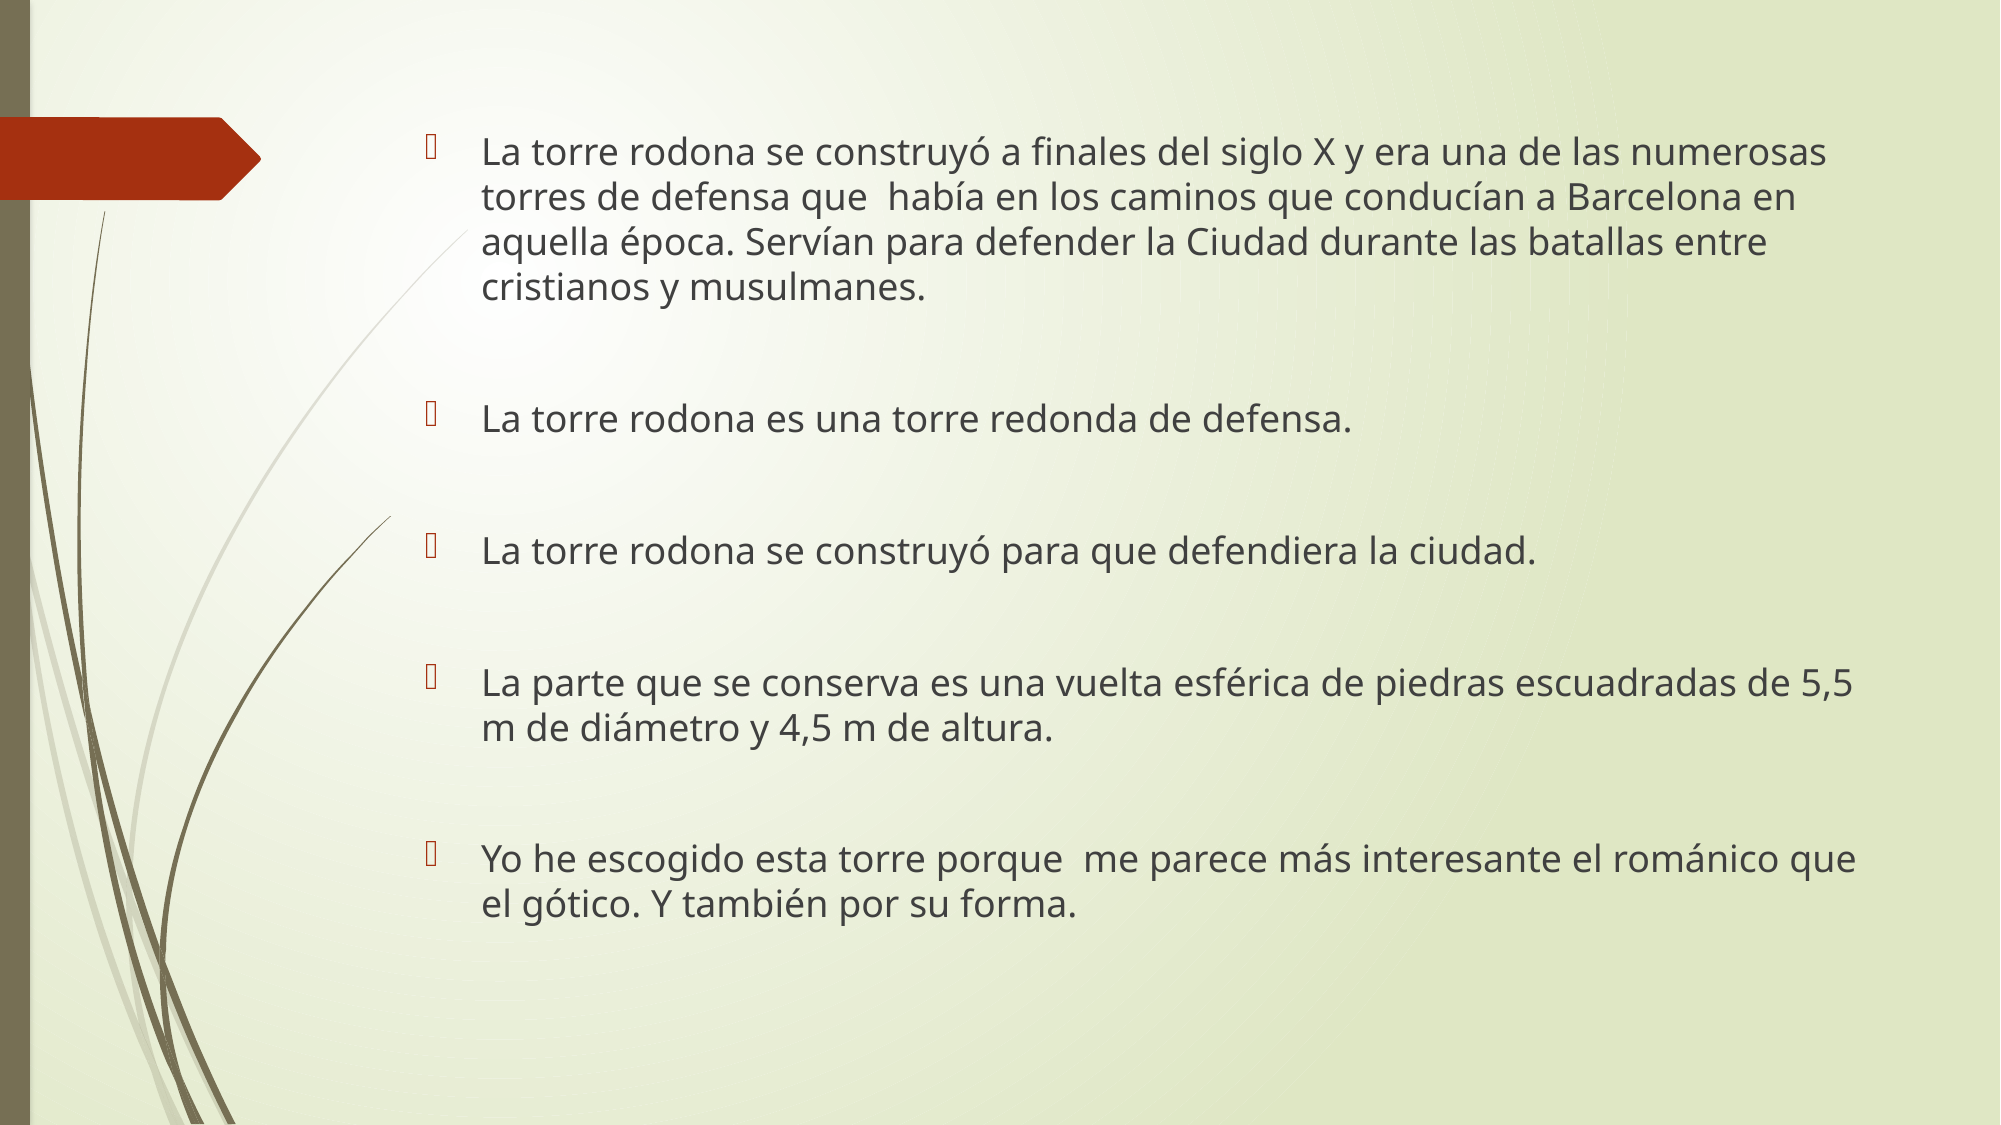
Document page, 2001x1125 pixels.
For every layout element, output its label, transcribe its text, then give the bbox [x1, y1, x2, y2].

list La torre rodona se construyó a finales del siglo X y era una de las numerosas torres de defensa que había en los caminos que conducían a Barcelona en aquella época. Servían para defender la Ciudad durante las batallas entre cristianos y musulmanes. La torre rodona es una torre redonda de defensa. La torre rodona se construyó para que defendiera la ciudad. La parte que se conserva es una vuelta esférica de piedras escuadradas de 5,5 m de diámetro y 4,5 m de altura. Yo he escogido esta torre porque me parece más interesante el románico que el gótico. Y también por su forma. [409, 120, 1888, 970]
